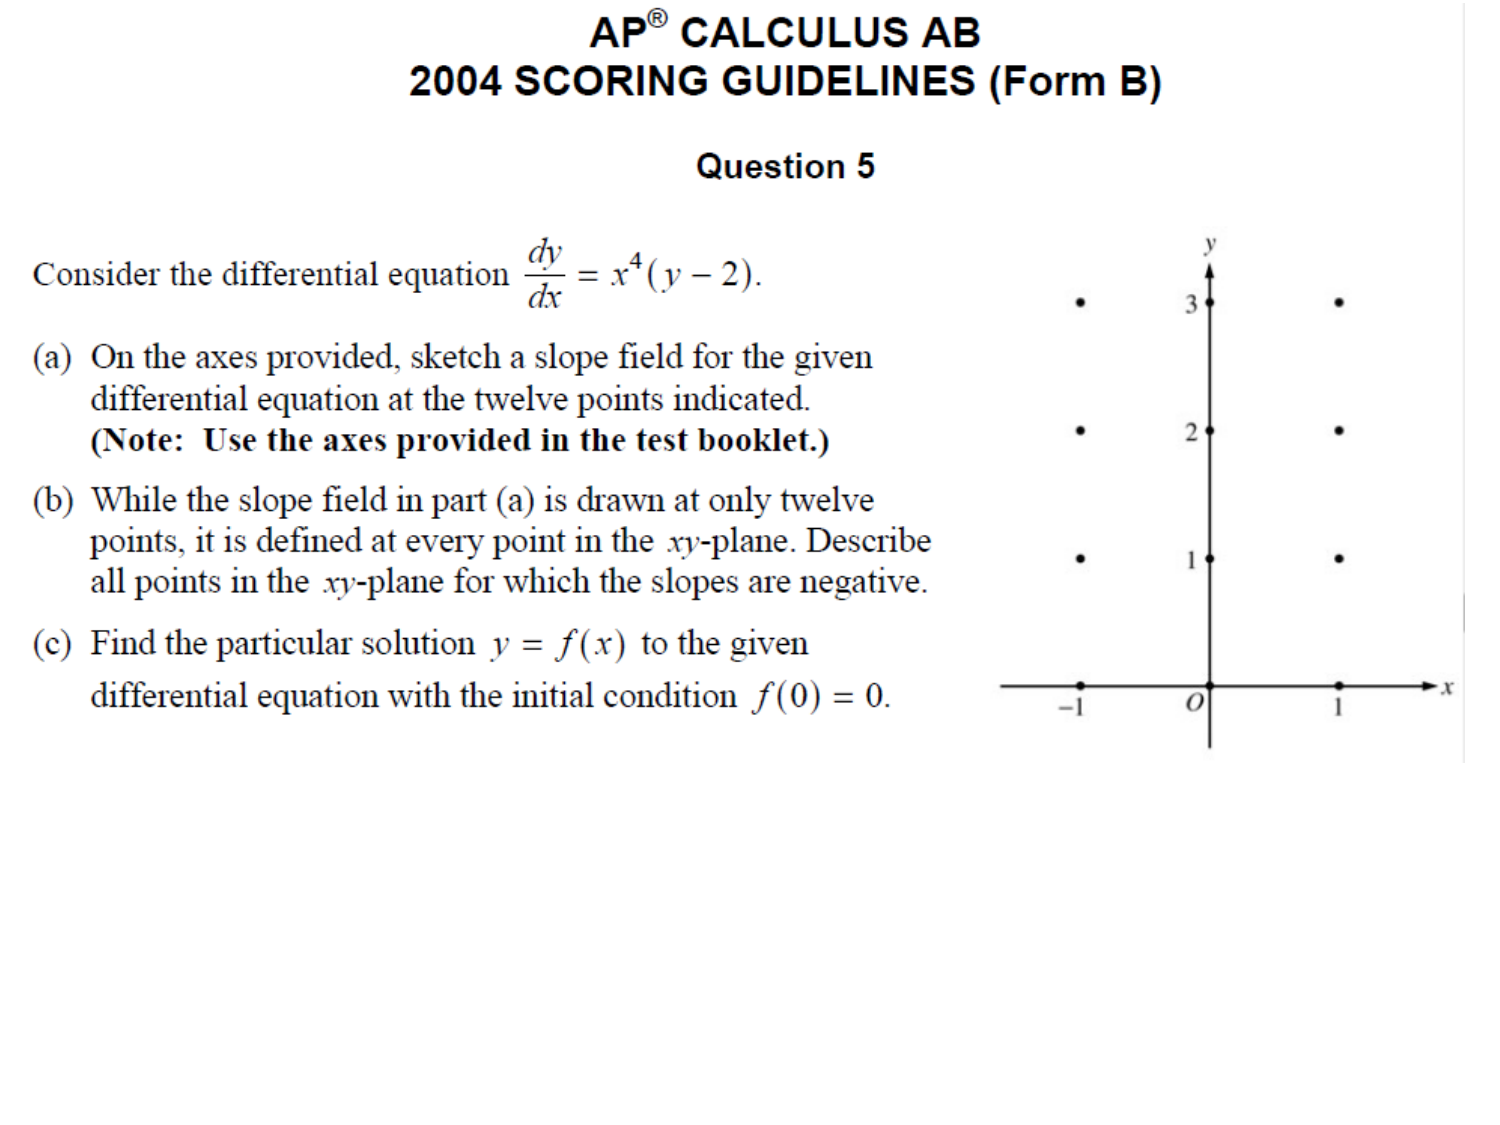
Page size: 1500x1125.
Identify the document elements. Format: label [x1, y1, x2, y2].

picture [24, 2, 1465, 763]
